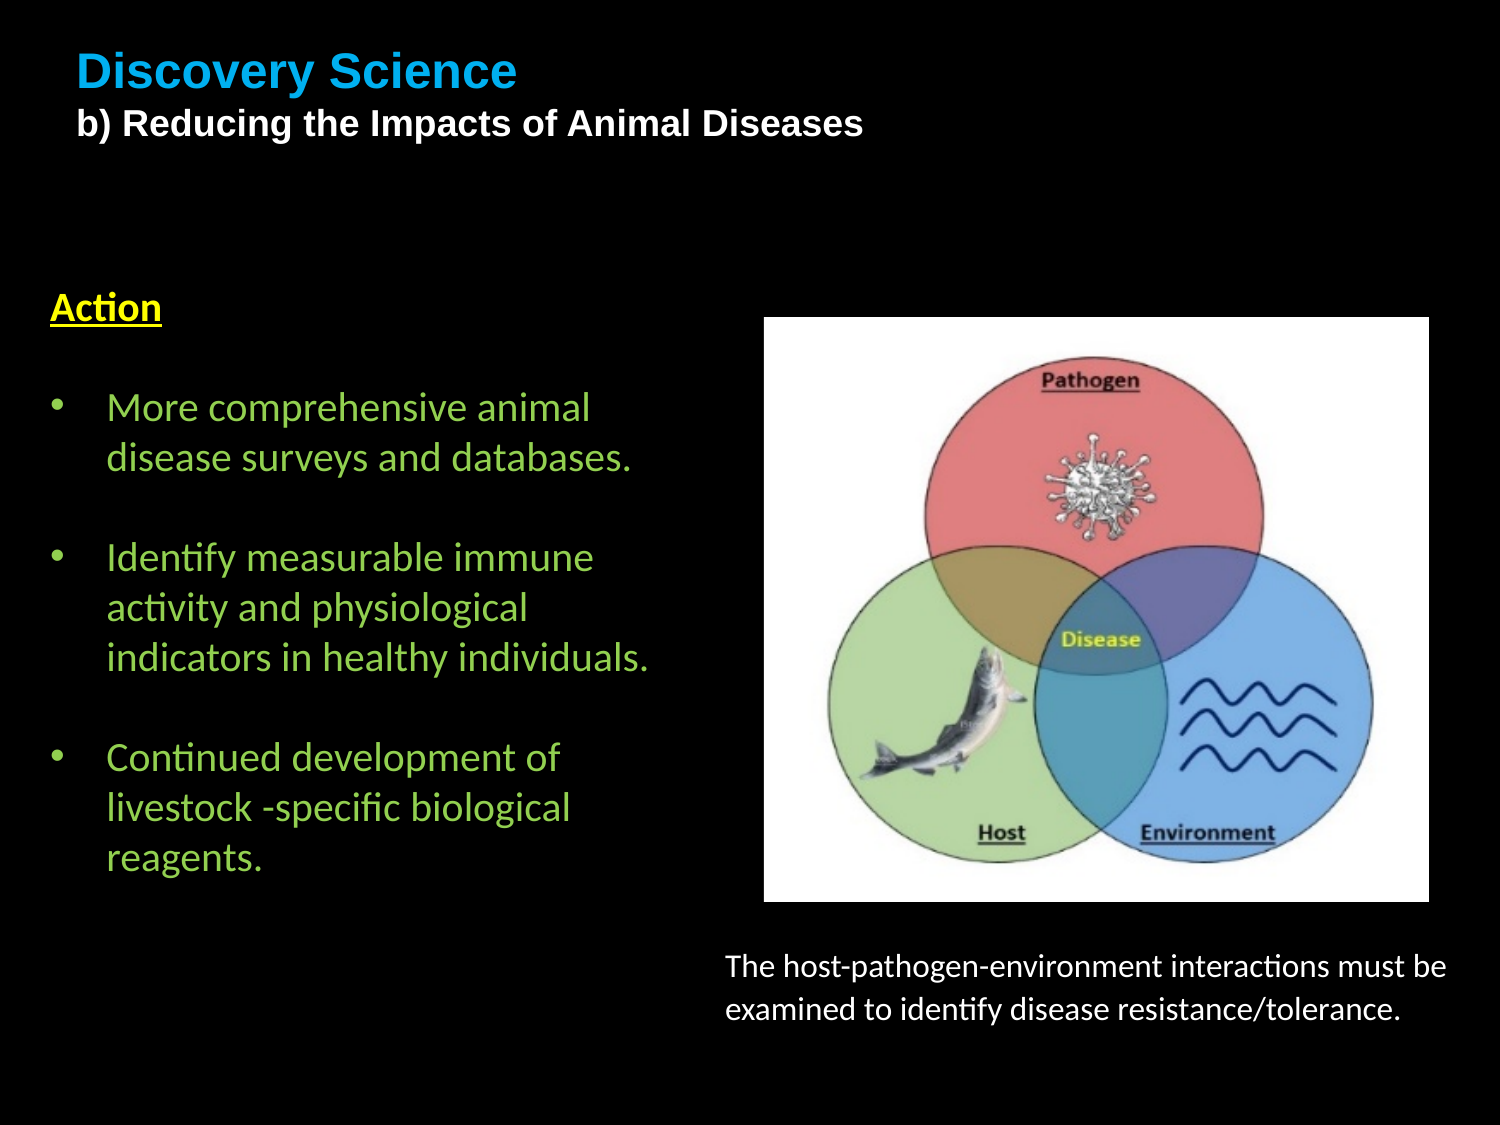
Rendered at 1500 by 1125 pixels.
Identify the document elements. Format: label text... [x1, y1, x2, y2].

text_box Discovery Science b) Reducing the Impacts of Animal Diseases [76, 13, 865, 189]
picture [763, 317, 1429, 902]
text_box The host-pathogen-environment interactions must be examined to identify disease resistance/tolerance. [710, 934, 1500, 1035]
text_box Action More comprehensive animal disease surveys and databases. Identify measurable immune activity and physiological indicators in healthy individuals. Continued development of livestock -specific biological reagents. [35, 272, 711, 888]
